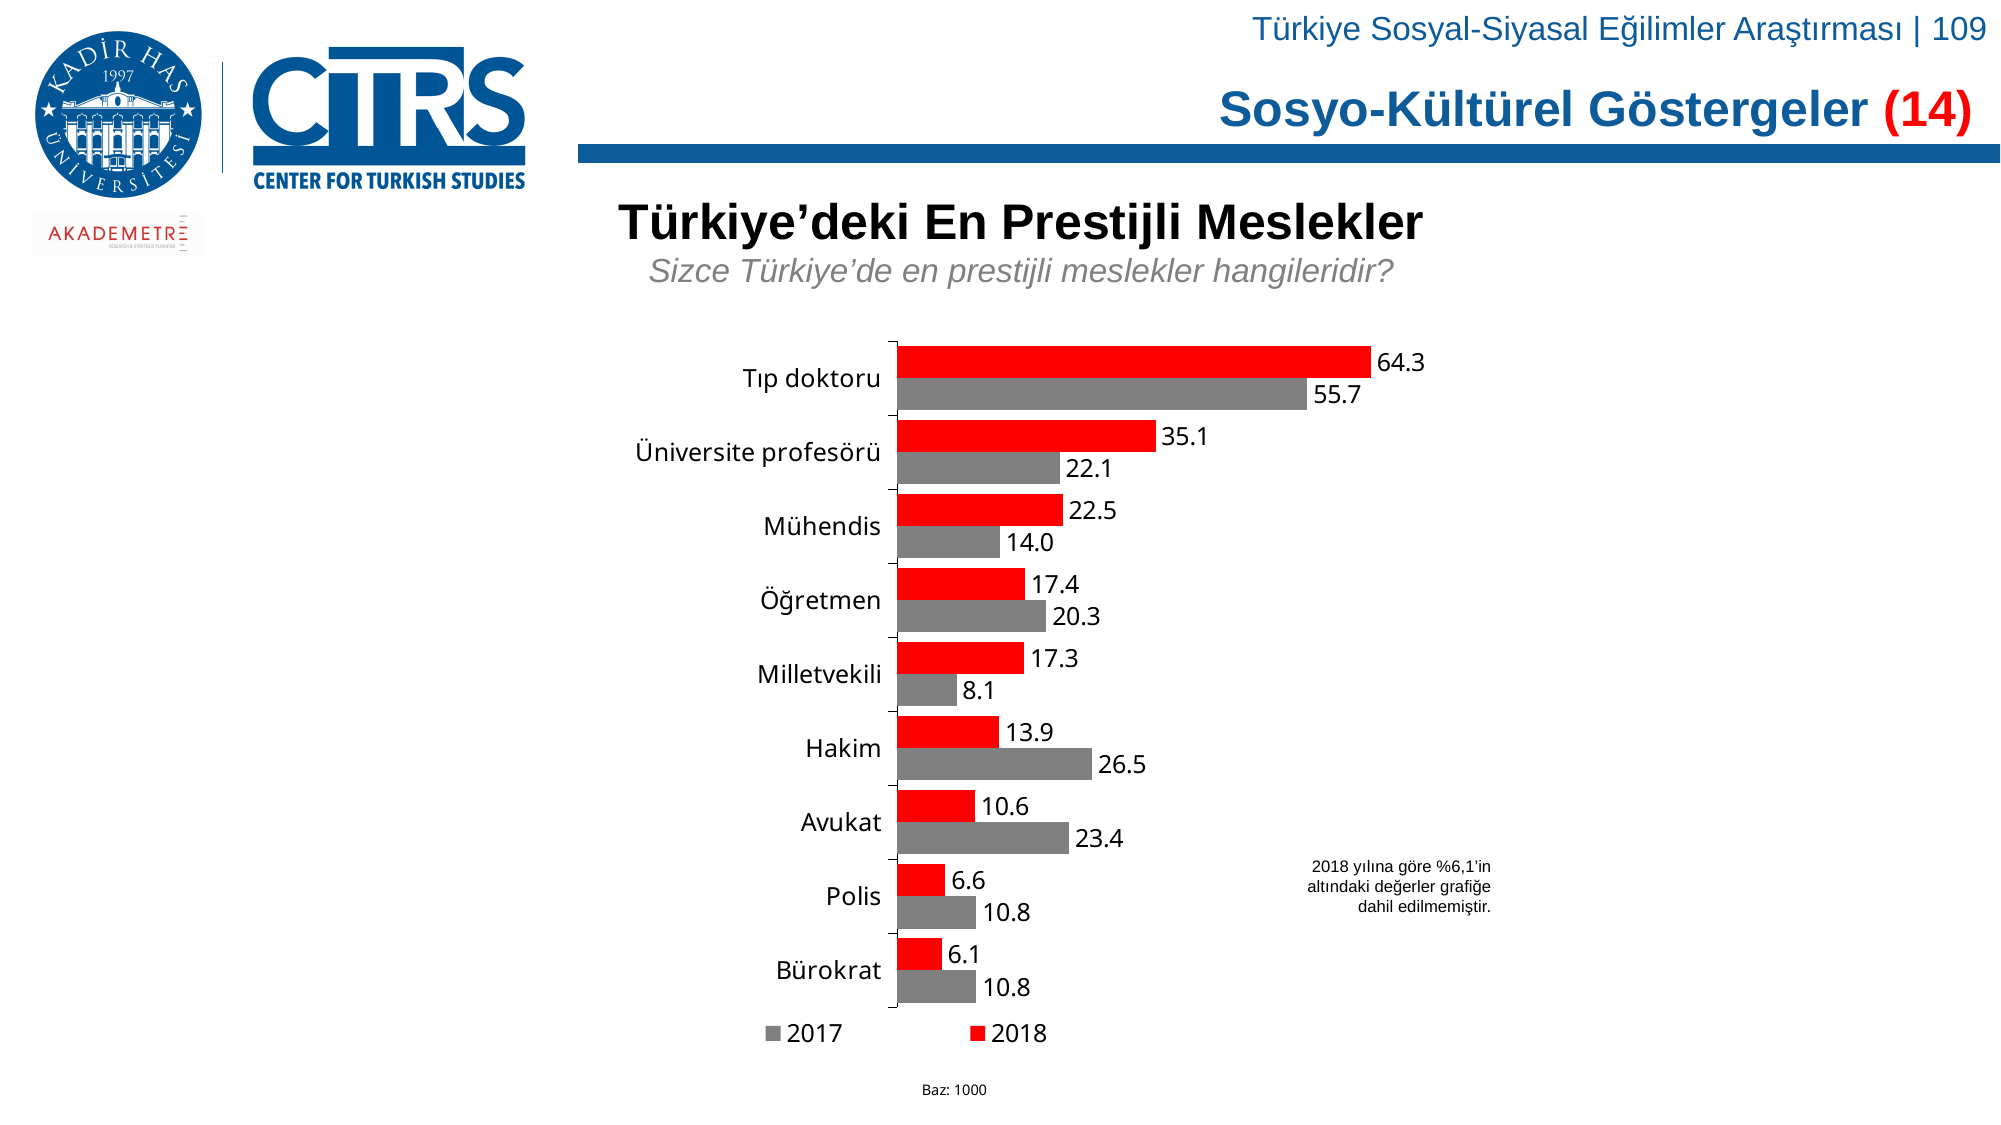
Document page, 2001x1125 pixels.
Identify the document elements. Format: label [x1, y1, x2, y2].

picture [16, 14, 219, 257]
text_box [889, 1072, 1020, 1106]
text_box [493, 182, 1551, 297]
chart [493, 317, 1451, 1060]
text_box [1451, 848, 1507, 924]
picture [247, 38, 533, 197]
text_box [581, 70, 2000, 144]
